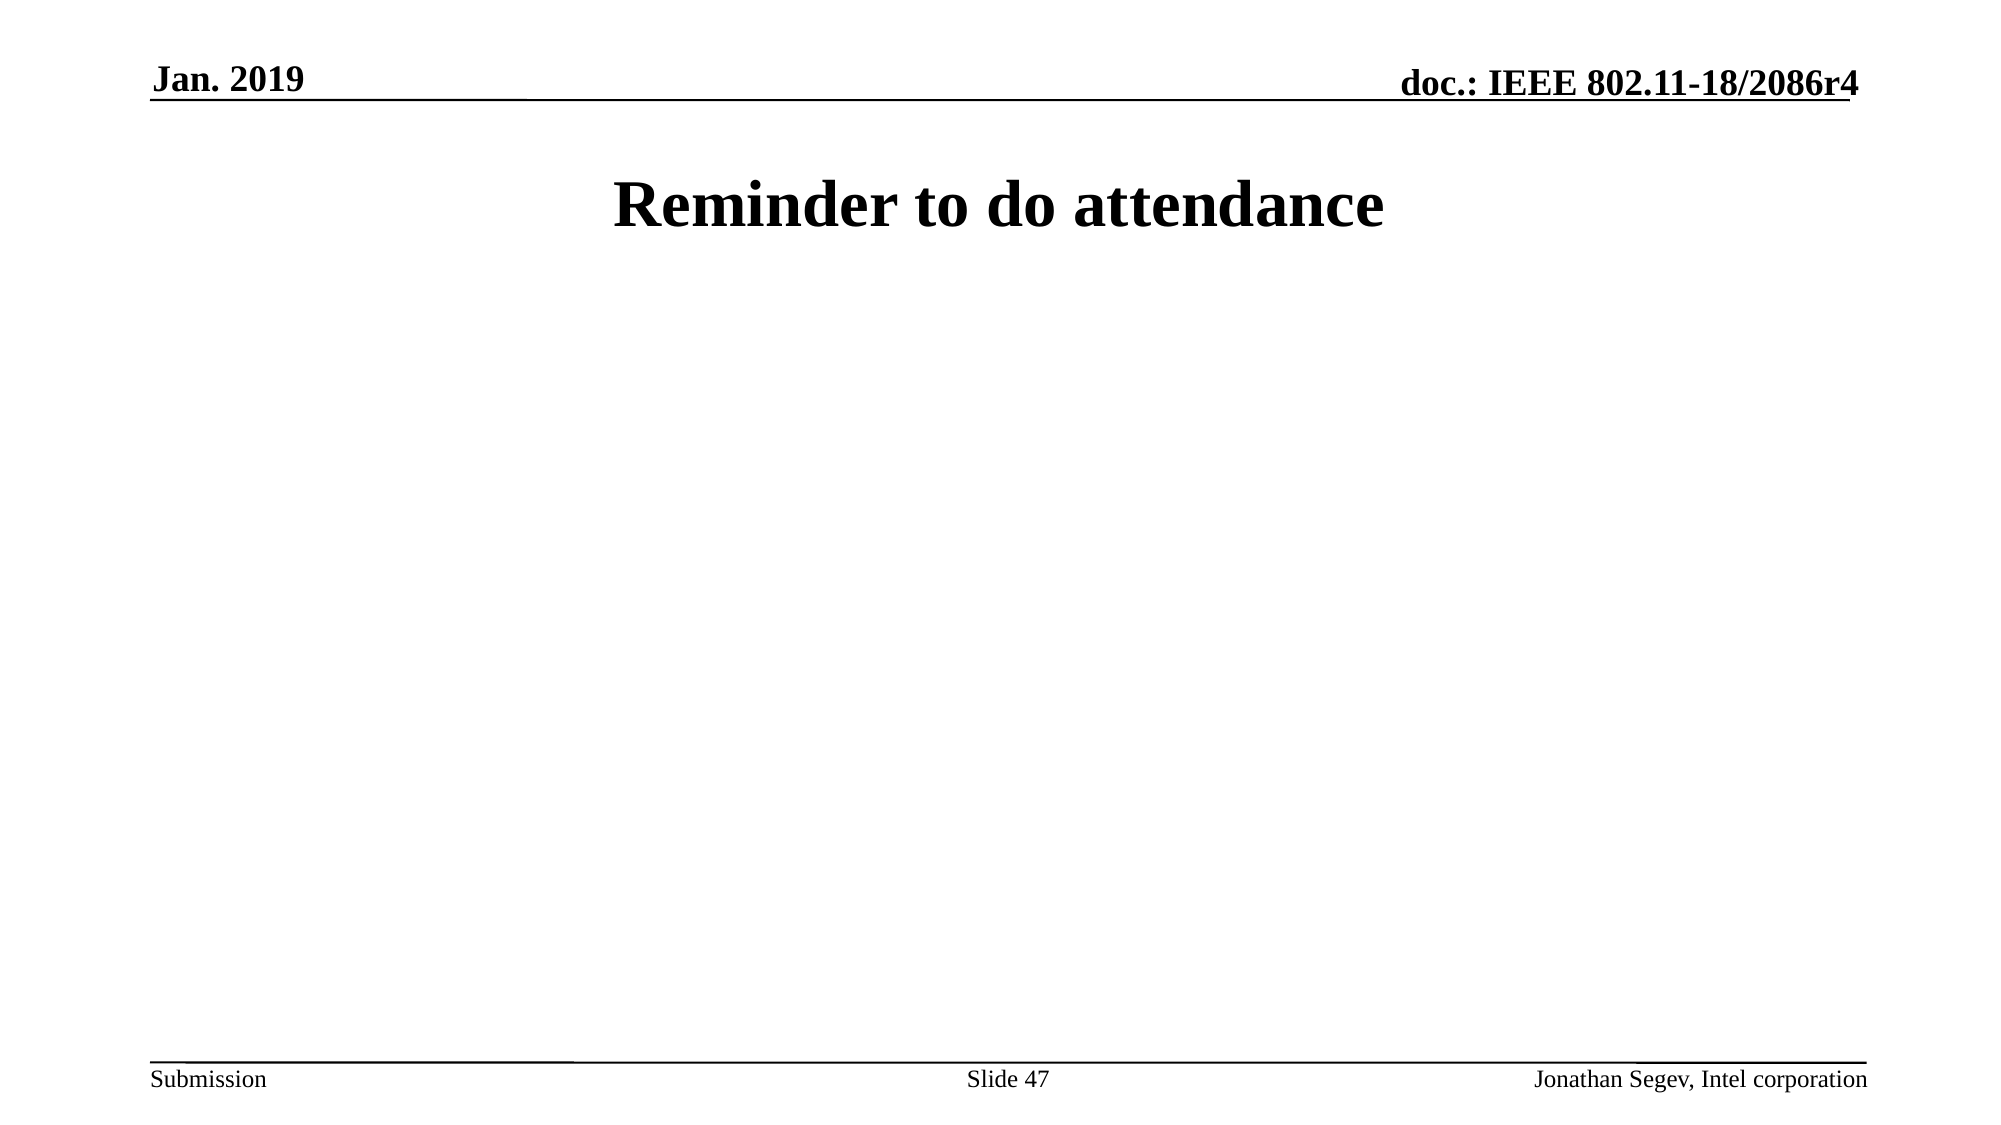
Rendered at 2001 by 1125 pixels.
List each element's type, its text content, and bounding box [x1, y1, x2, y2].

title Reminder to do attendance [149, 112, 1850, 288]
slide_number Slide 47 [950, 1061, 1067, 1123]
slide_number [152, 54, 563, 100]
footer Jonathan Segev, Intel corporation [1171, 1061, 1869, 1093]
